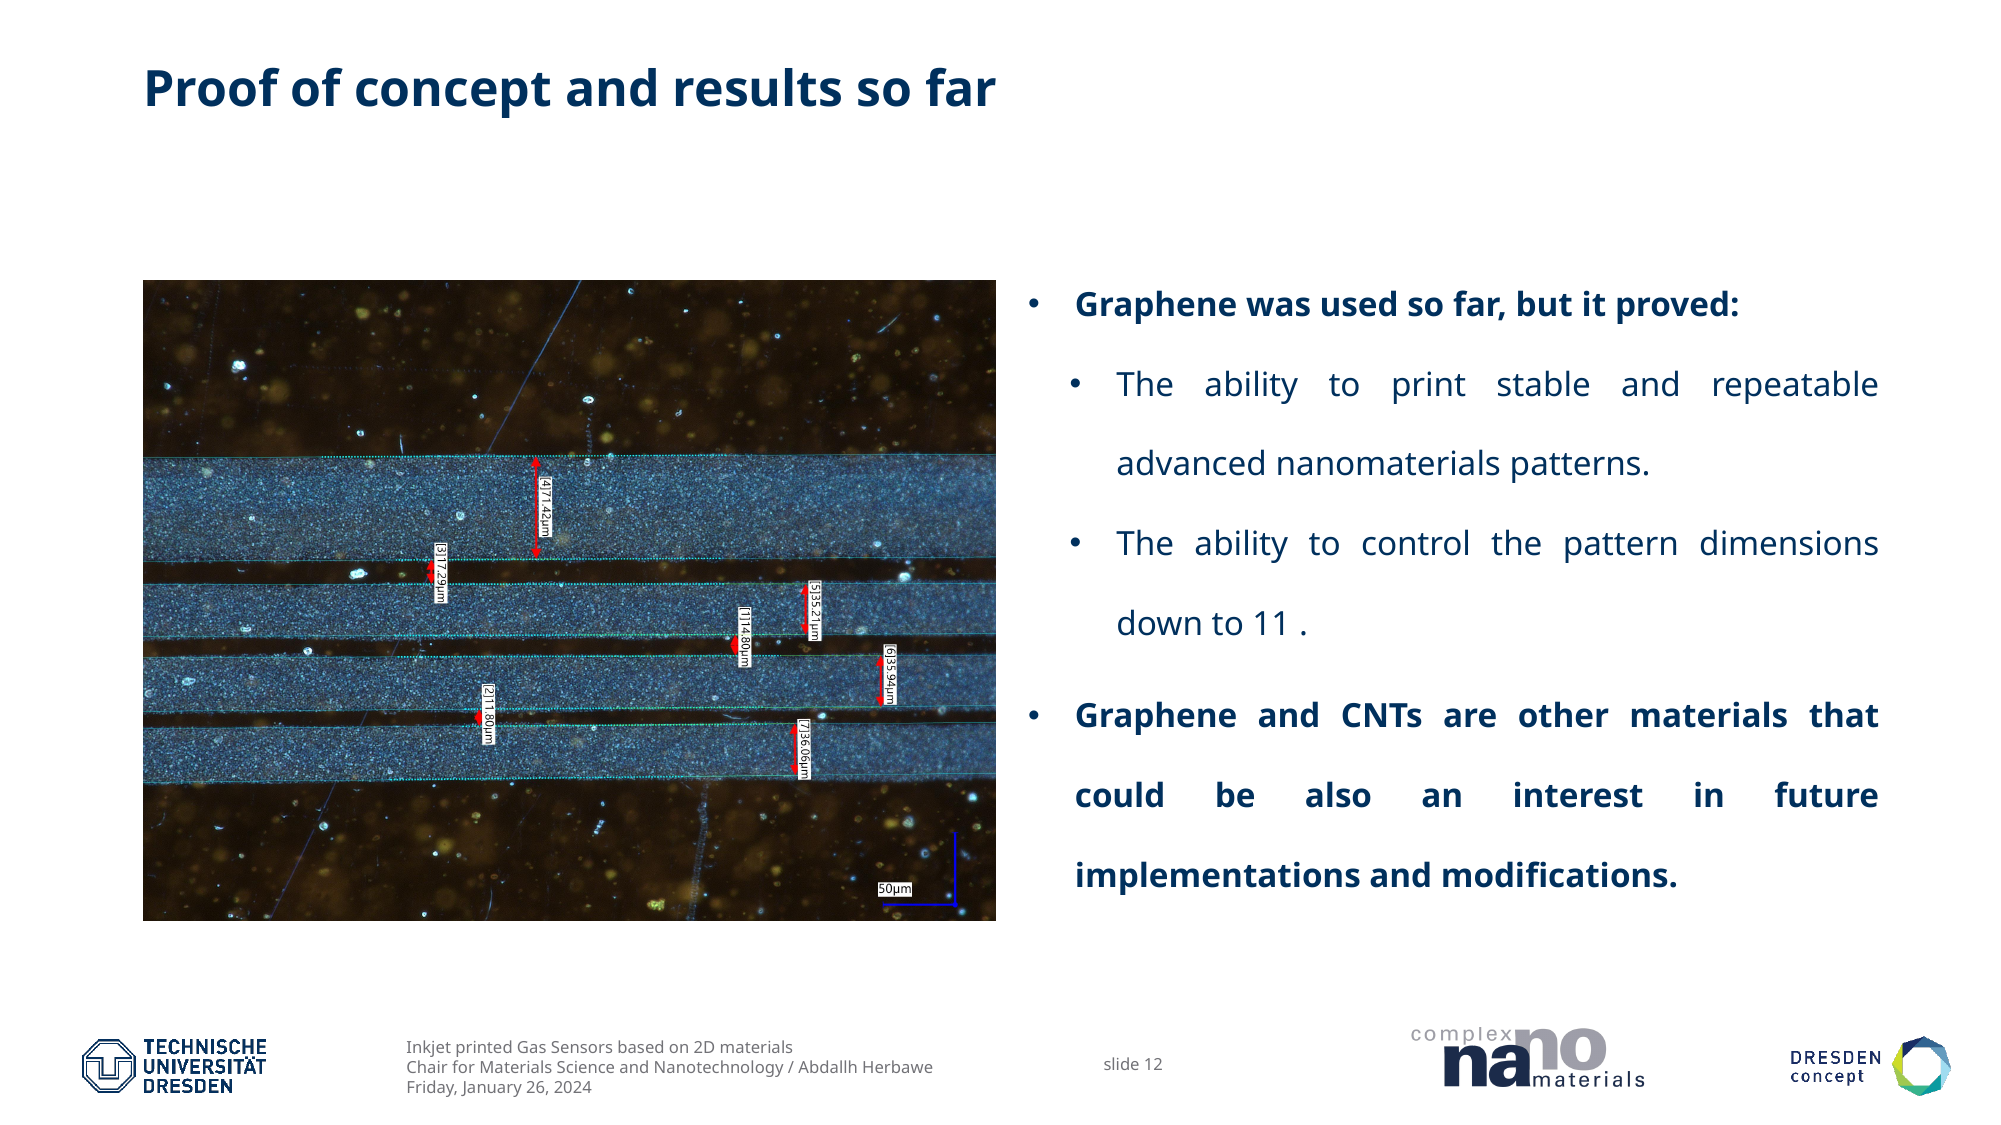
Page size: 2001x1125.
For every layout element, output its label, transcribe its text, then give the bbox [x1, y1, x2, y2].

picture [1411, 1027, 1645, 1089]
picture [1791, 1036, 1951, 1096]
picture [82, 1039, 266, 1093]
title Proof of concept and results so far [143, 56, 1880, 169]
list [143, 281, 996, 921]
